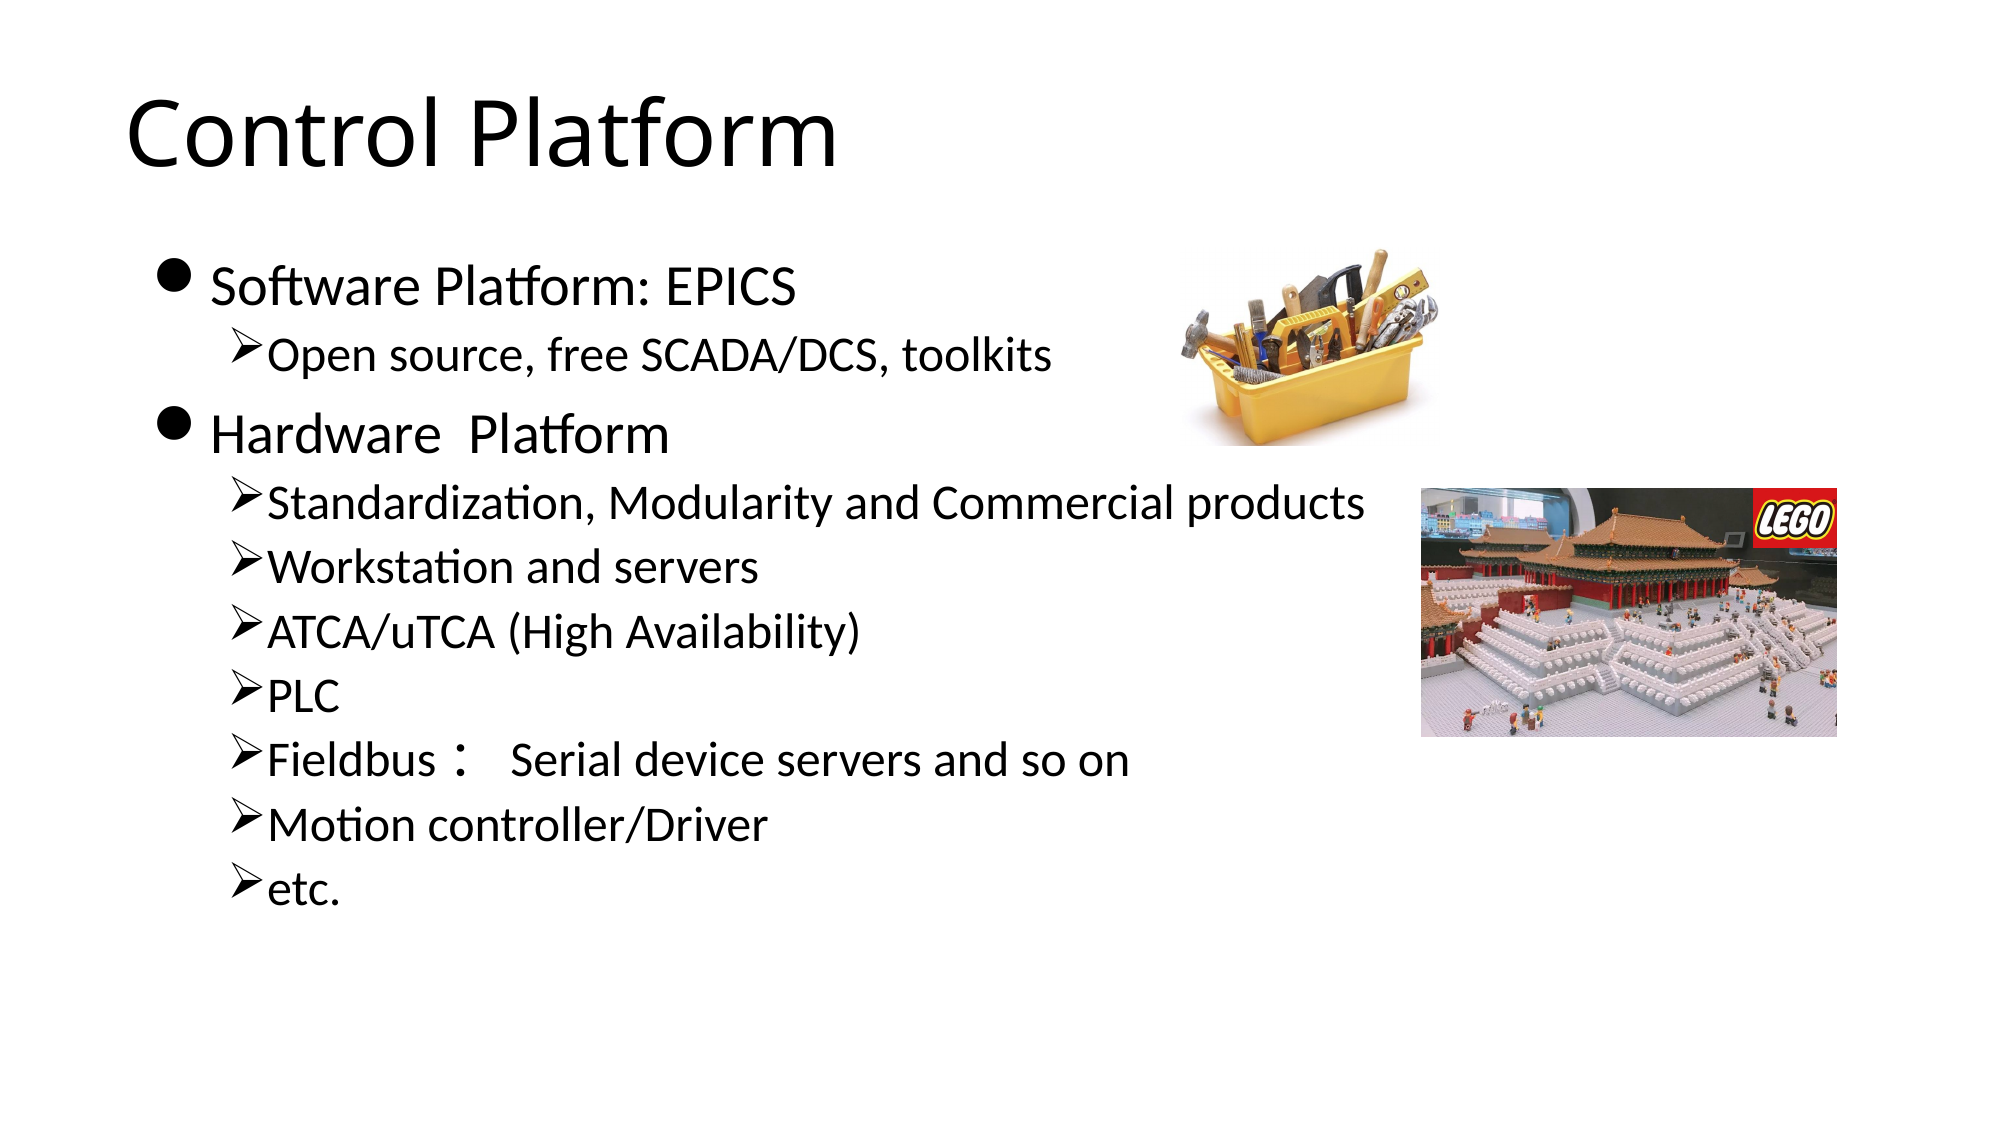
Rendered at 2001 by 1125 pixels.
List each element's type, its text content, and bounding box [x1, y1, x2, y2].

list Software Platform: EPICS Open source, free SCADA/DCS, toolkits Hardware Platform Standardization, Modularity and Commercial products Workstation and servers ATCA/uTCA (High Availability) PLC Fieldbus：Serial device servers and so on Motion controller/Driver etc. [137, 247, 1863, 1014]
picture [1180, 247, 1440, 446]
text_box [1421, 487, 1837, 737]
title Control Platform [109, 59, 1883, 214]
